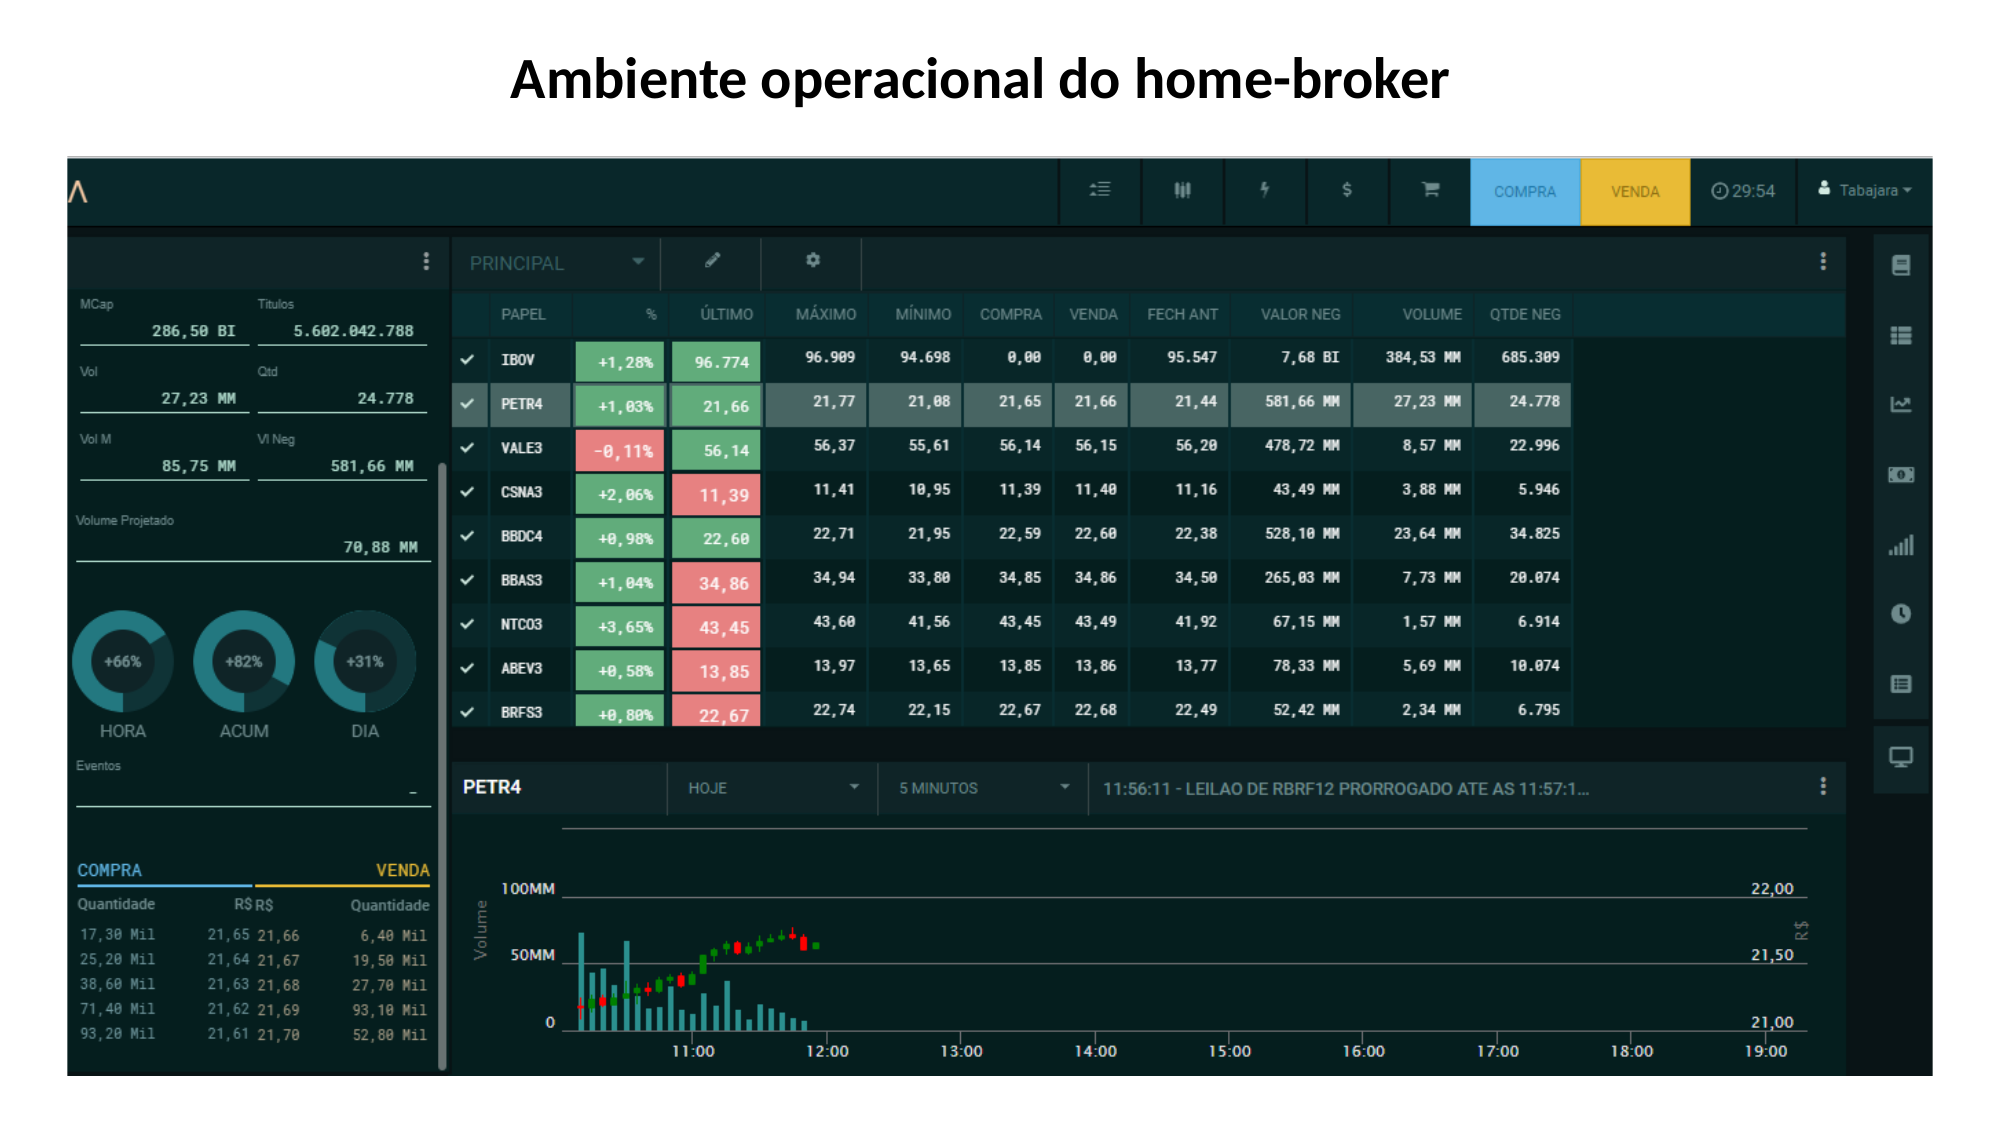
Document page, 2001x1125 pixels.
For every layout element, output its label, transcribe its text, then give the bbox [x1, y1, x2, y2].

picture [67, 156, 1933, 1077]
text_box Ambiente operacional do home-broker [235, 33, 1725, 118]
